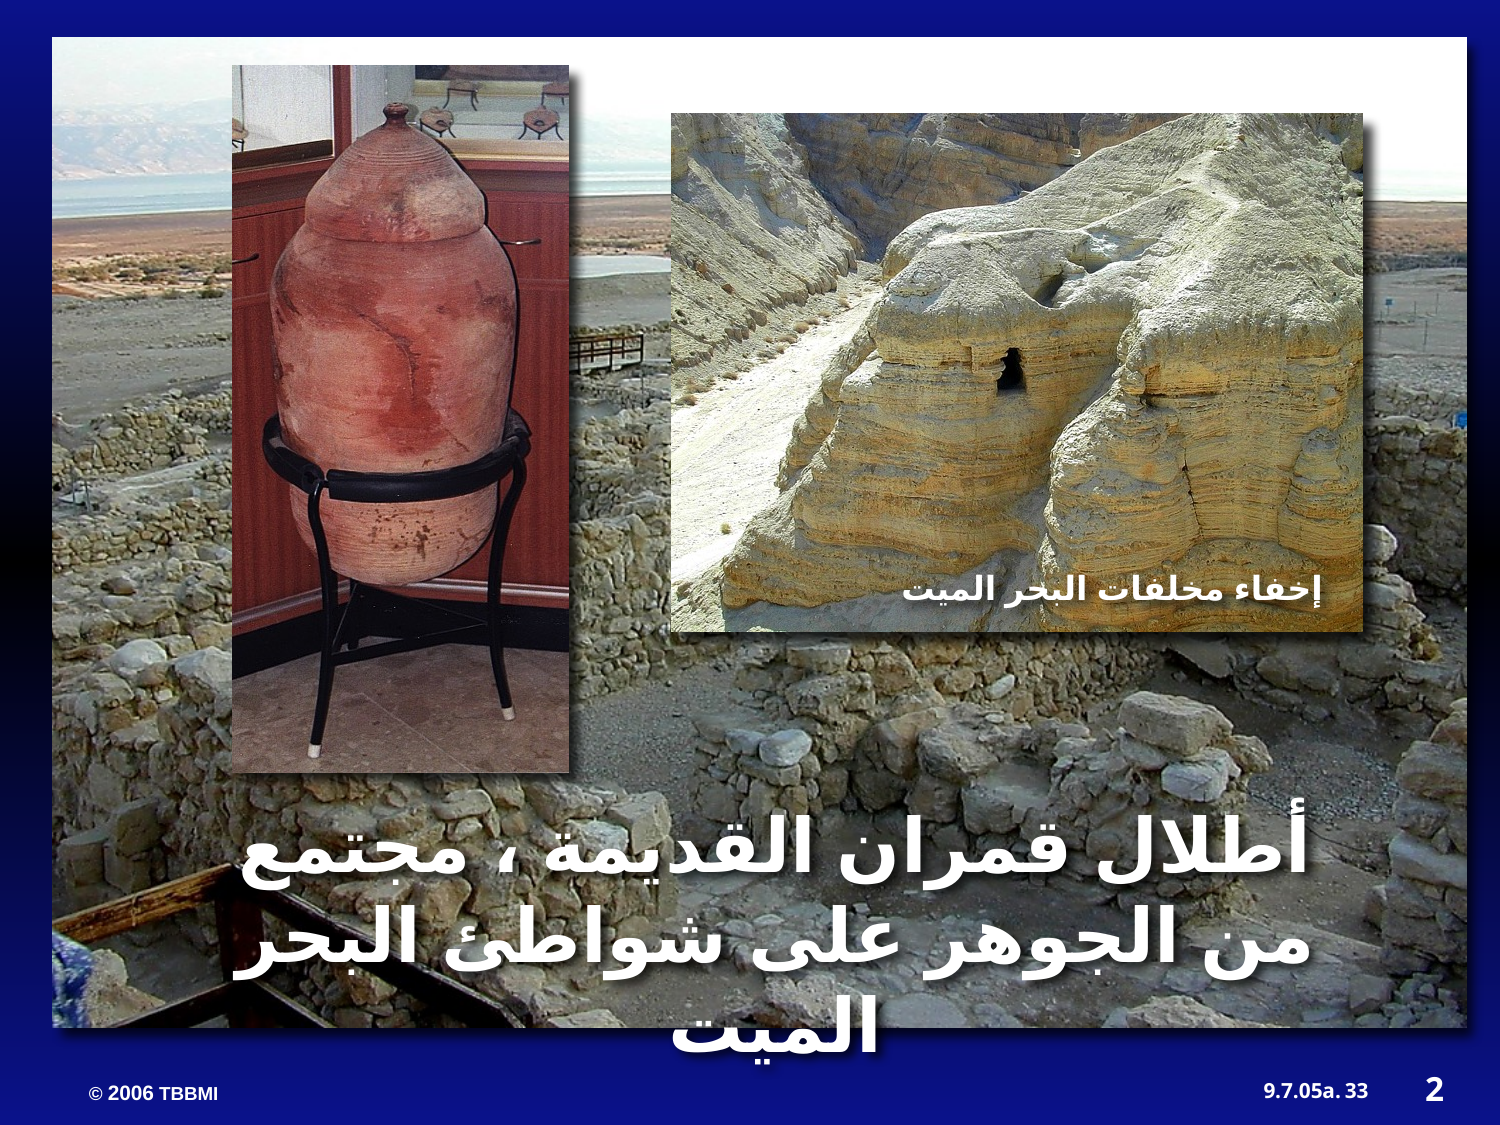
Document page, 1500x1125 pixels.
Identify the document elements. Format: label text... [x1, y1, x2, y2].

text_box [670, 113, 1363, 633]
text_box 2 [1410, 1060, 1459, 1116]
picture [232, 64, 569, 773]
text_box 33 [1330, 1070, 1384, 1111]
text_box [51, 37, 1467, 1029]
